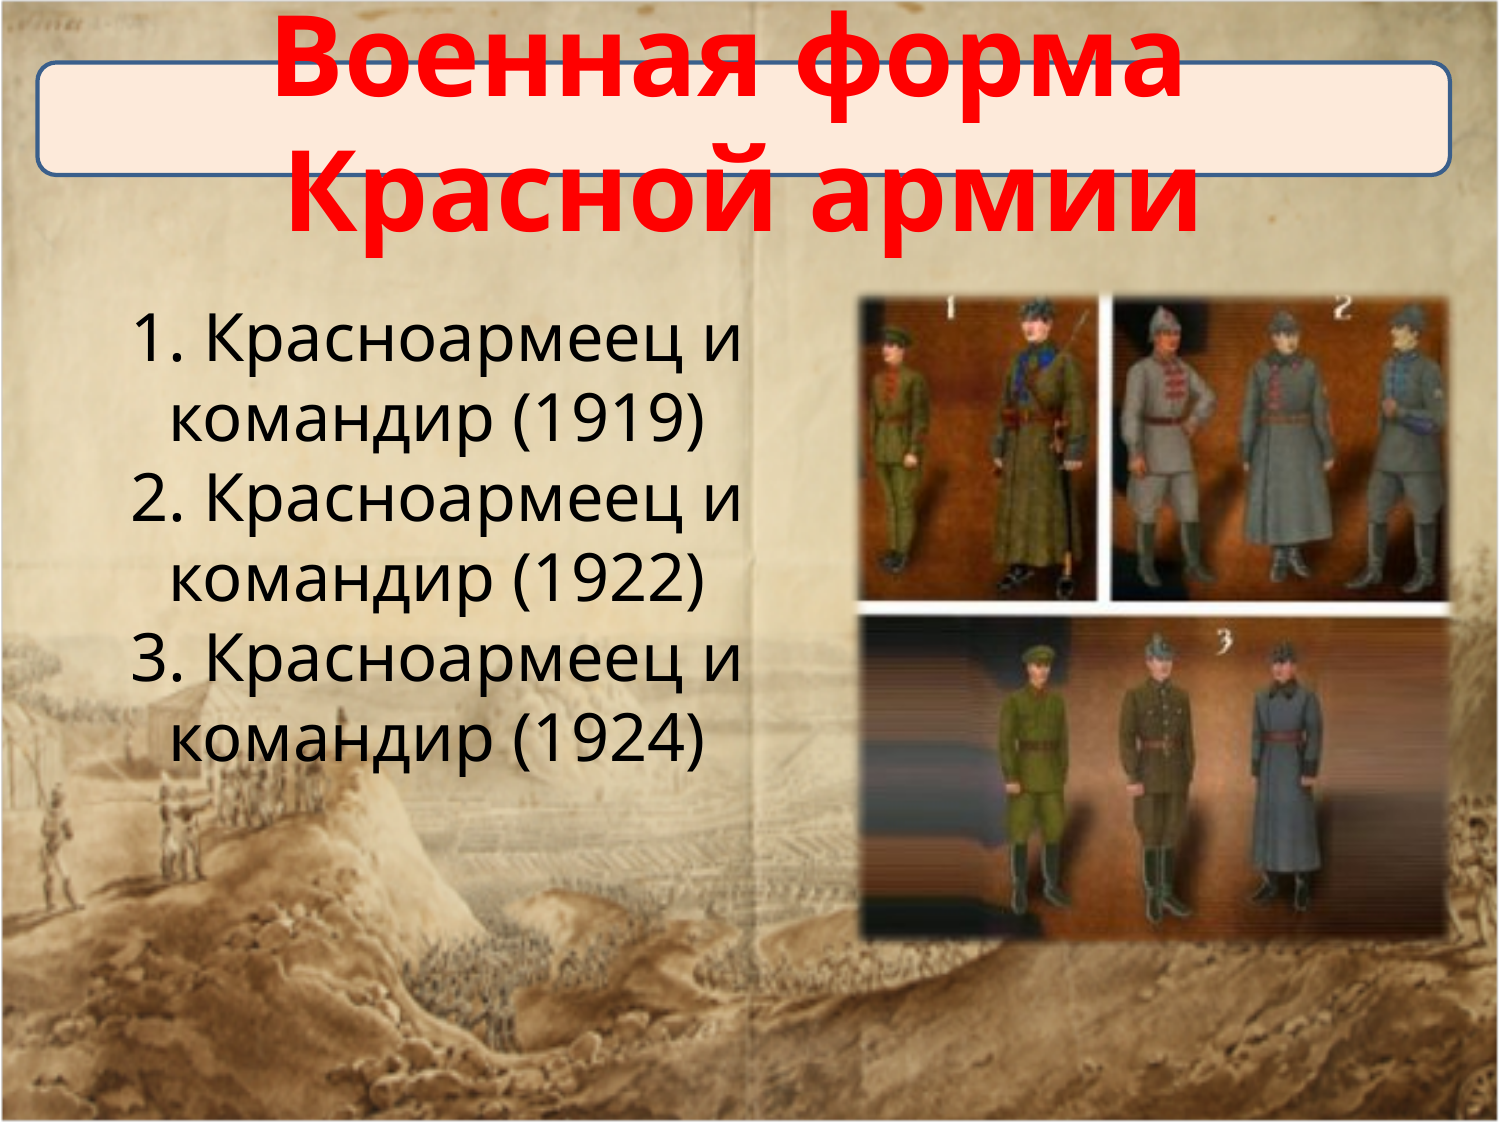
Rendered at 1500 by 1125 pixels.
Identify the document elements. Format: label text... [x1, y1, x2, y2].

text_box 1. Красноармеец и командир (1919) 2. Красноармеец и командир (1922) 3. Красноармеец и командир (1924) [37, 287, 838, 782]
picture [0, 0, 1500, 1125]
text_box Военная форма Красной армии [35, 60, 1453, 178]
